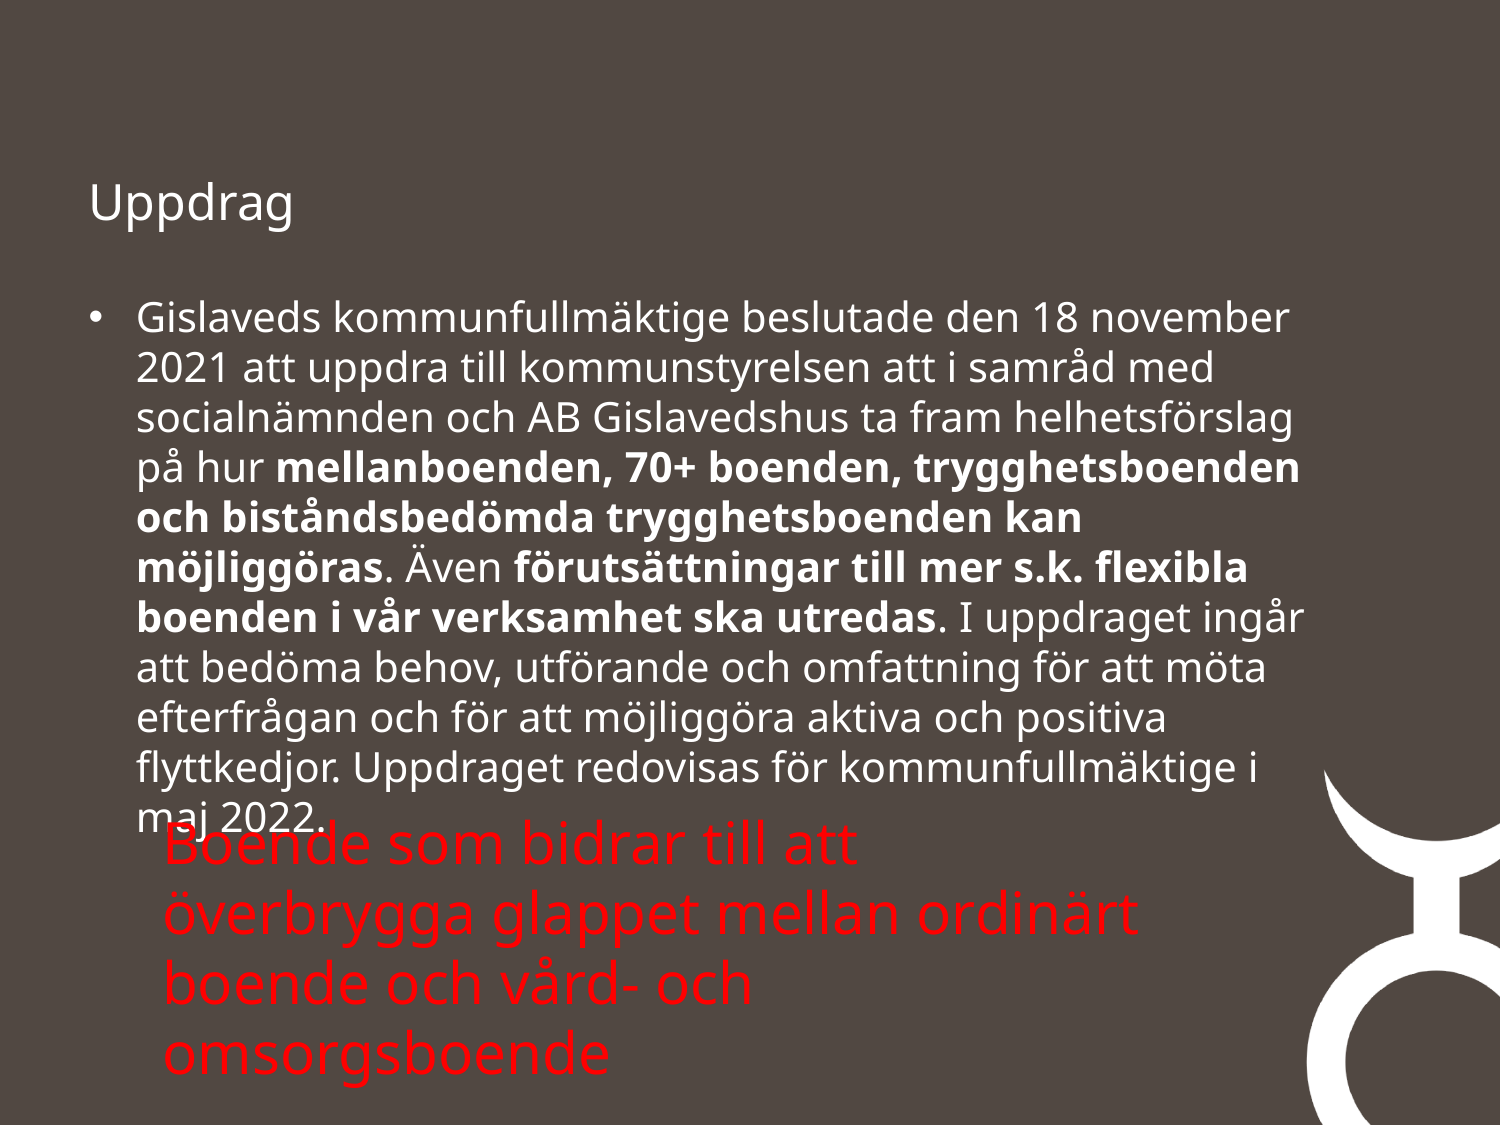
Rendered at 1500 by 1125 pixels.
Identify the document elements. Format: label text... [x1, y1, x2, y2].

picture [1305, 768, 1500, 1125]
list Gislaveds kommunfullmäktige beslutade den 18 november 2021 att uppdra till kommunstyrelsen att i samråd med socialnämnden och AB Gislavedshus ta fram helhetsförslag på hur mellanboenden, 70+ boenden, trygghetsboenden och biståndsbedömda trygghetsboenden kan möjliggöras. Även förutsättningar till mer s.k. flexibla boenden i vår verksamhet ska utredas. I uppdraget ingår att bedöma behov, utförande och omfattning för att möta efterfrågan och för att möjliggöra aktiva och positiva flyttkedjor. Uppdraget redovisas för kommunfullmäktige i maj 2022. [88, 290, 1306, 975]
title Uppdrag [88, 64, 1412, 231]
text_box Boende som bidrar till att överbrygga glappet mellan ordinärt boende och vård- och omsorgsboende [147, 798, 1164, 1094]
